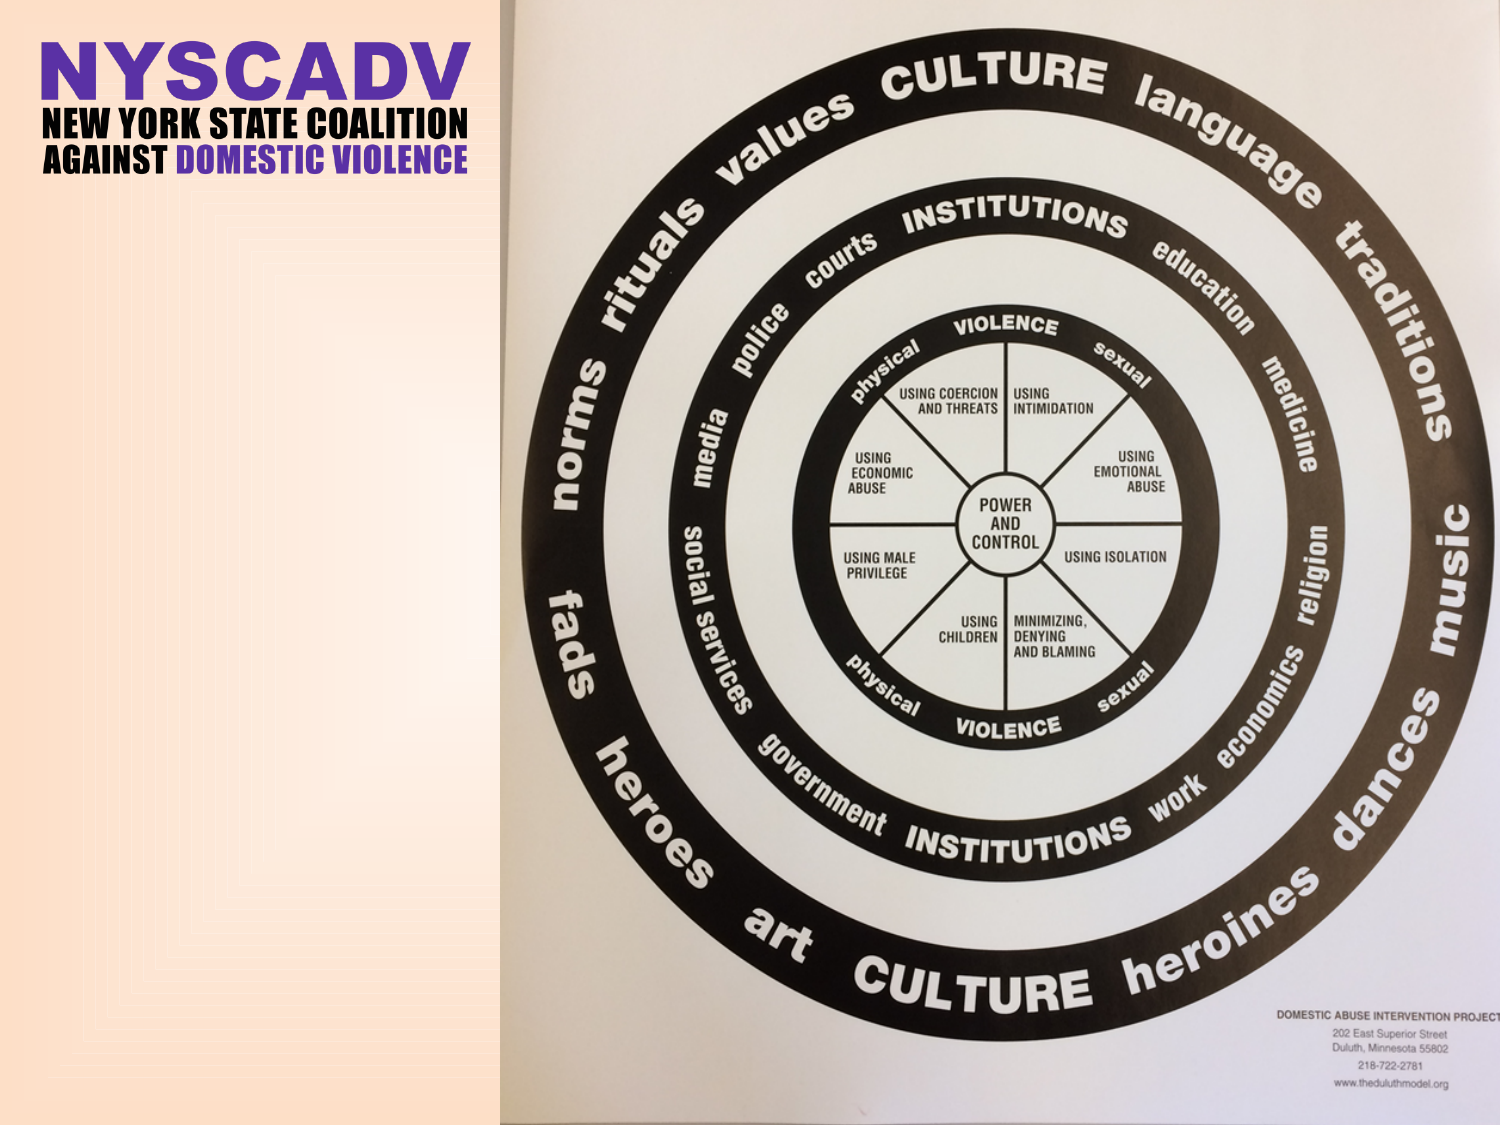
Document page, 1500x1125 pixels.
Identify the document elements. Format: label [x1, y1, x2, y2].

picture [30, 29, 486, 187]
picture [499, 0, 1500, 1125]
